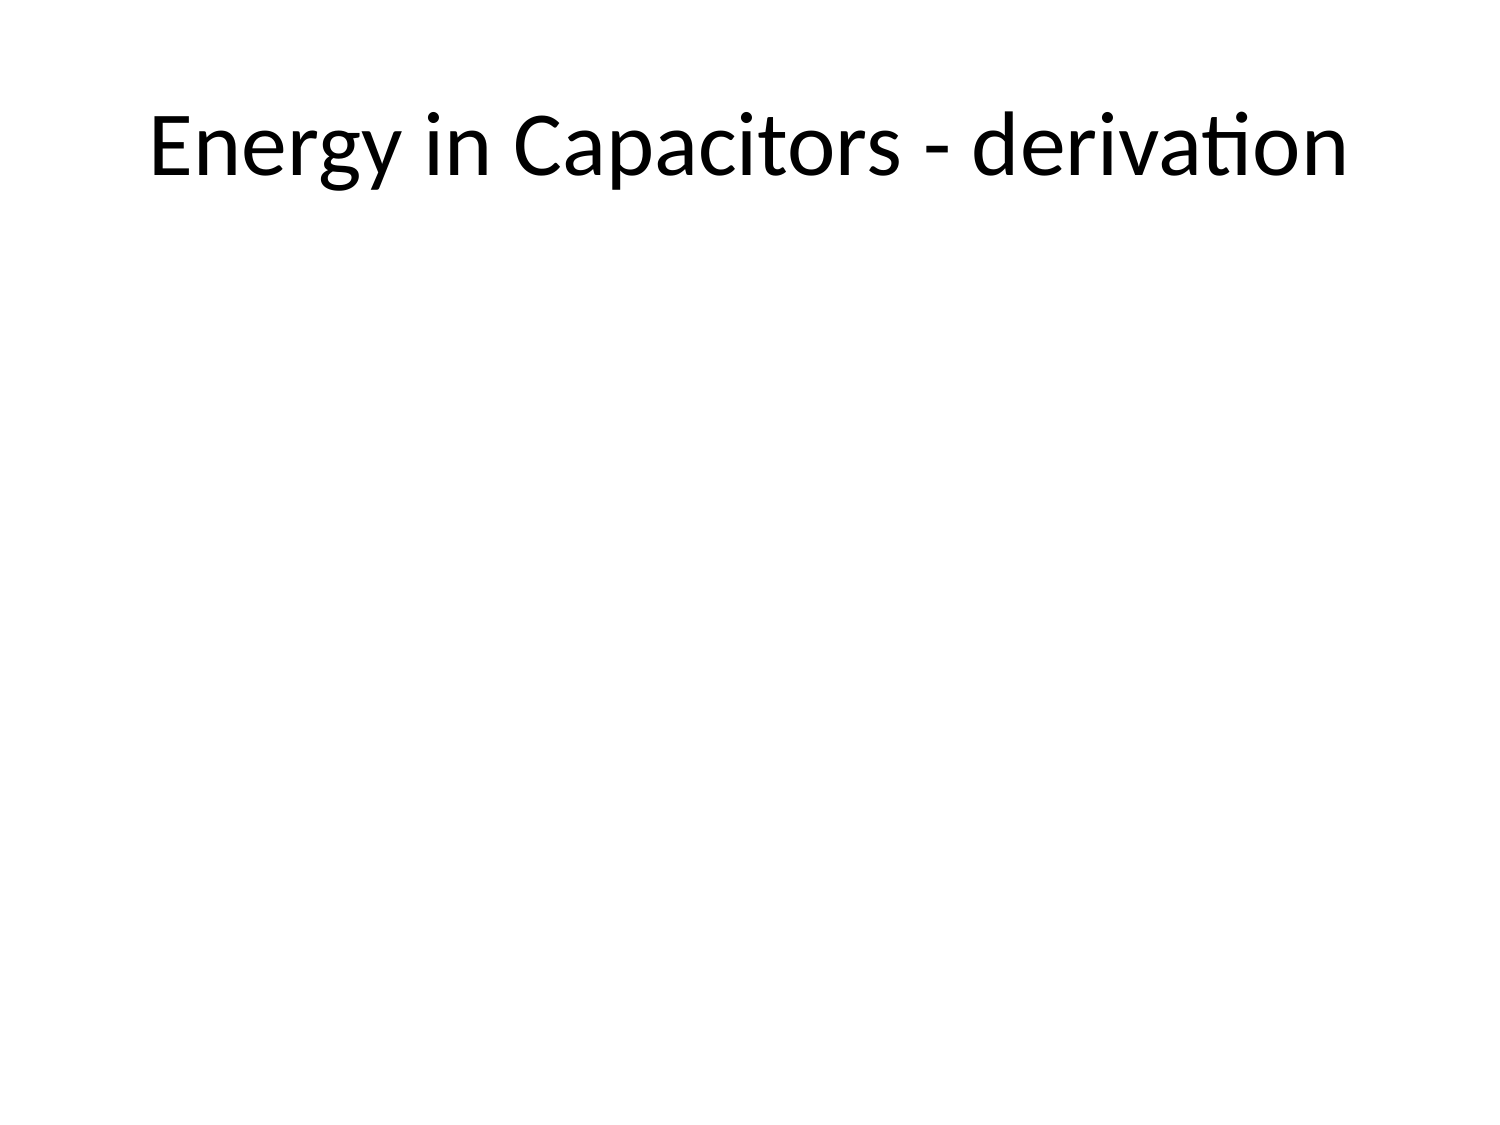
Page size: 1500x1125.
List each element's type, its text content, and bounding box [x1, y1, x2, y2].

title Energy in Capacitors - derivation [75, 45, 1425, 233]
